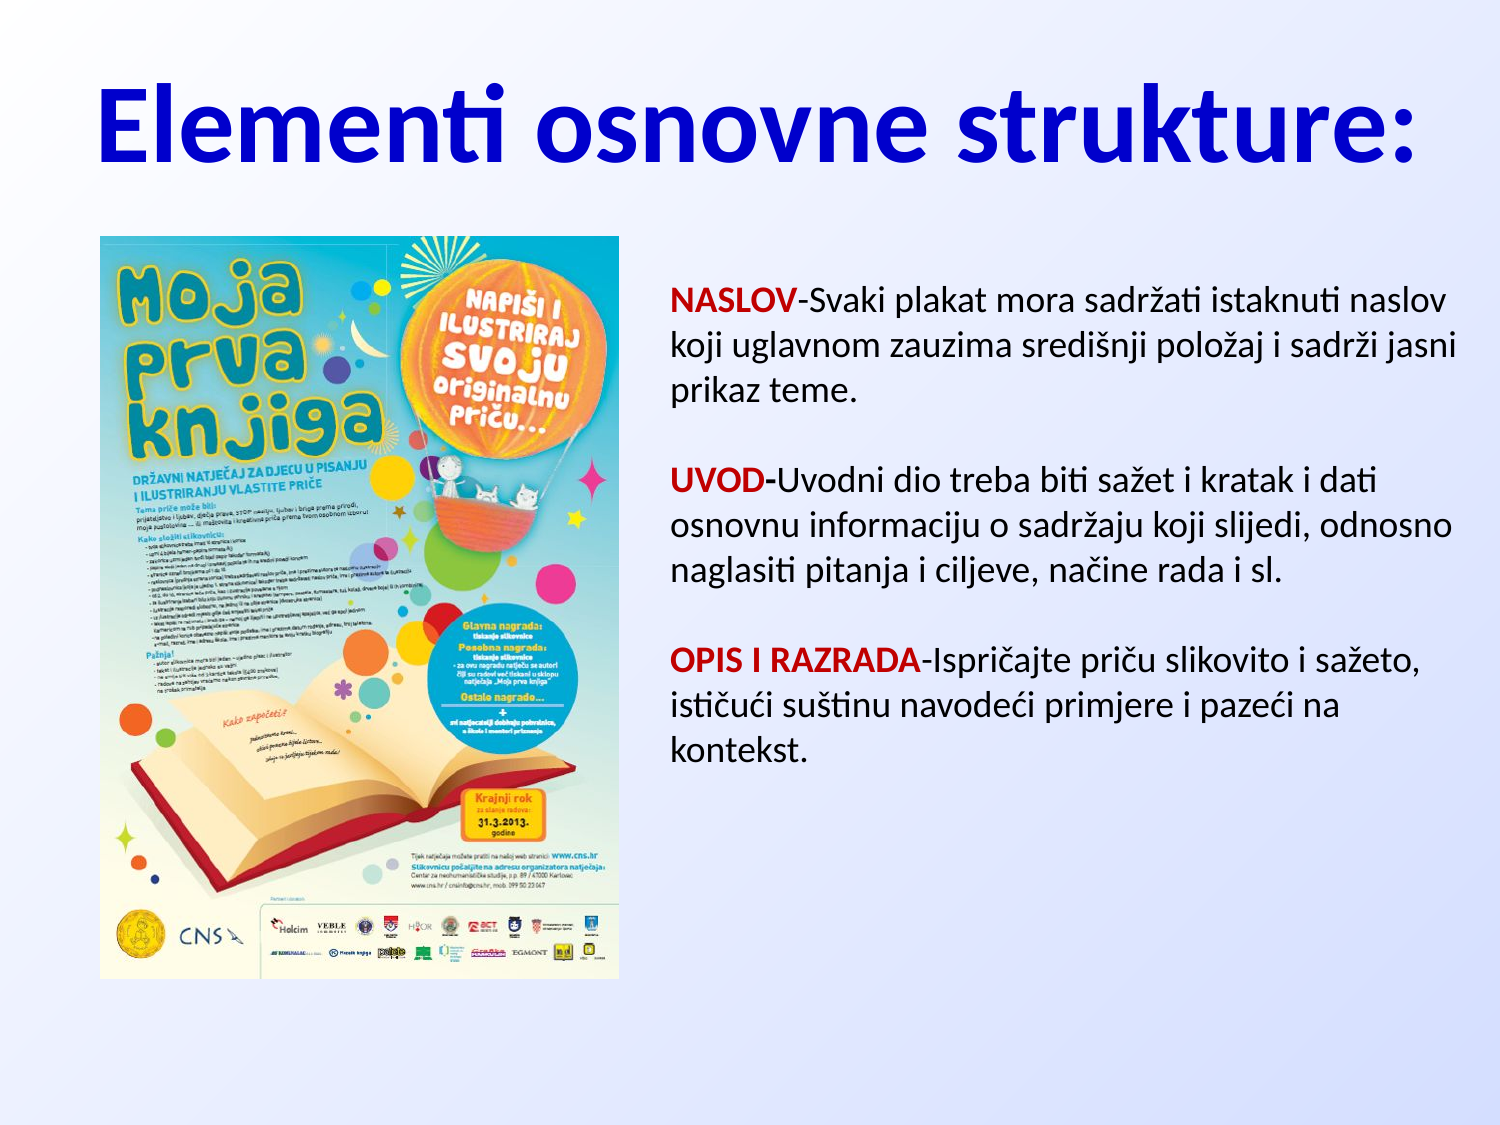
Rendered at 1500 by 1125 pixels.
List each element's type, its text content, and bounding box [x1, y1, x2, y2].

text_box Elementi osnovne strukture: [80, 42, 1435, 193]
text_box NASLOV-Svaki plakat mora sadržati istaknuti naslov koji uglavnom zauzima središnji položaj i sadrži jasni prikaz teme. UVOD-Uvodni dio treba biti sažet i kratak i dati osnovnu informaciju o sadržaju koji slijedi, odnosno naglasiti pitanja i ciljeve, načine rada i sl. OPIS I RAZRADA-Ispričajte priču slikovito i sažeto, ističući suštinu navodeći primjere i pazeći na kontekst. [655, 267, 1477, 777]
picture [100, 236, 619, 979]
